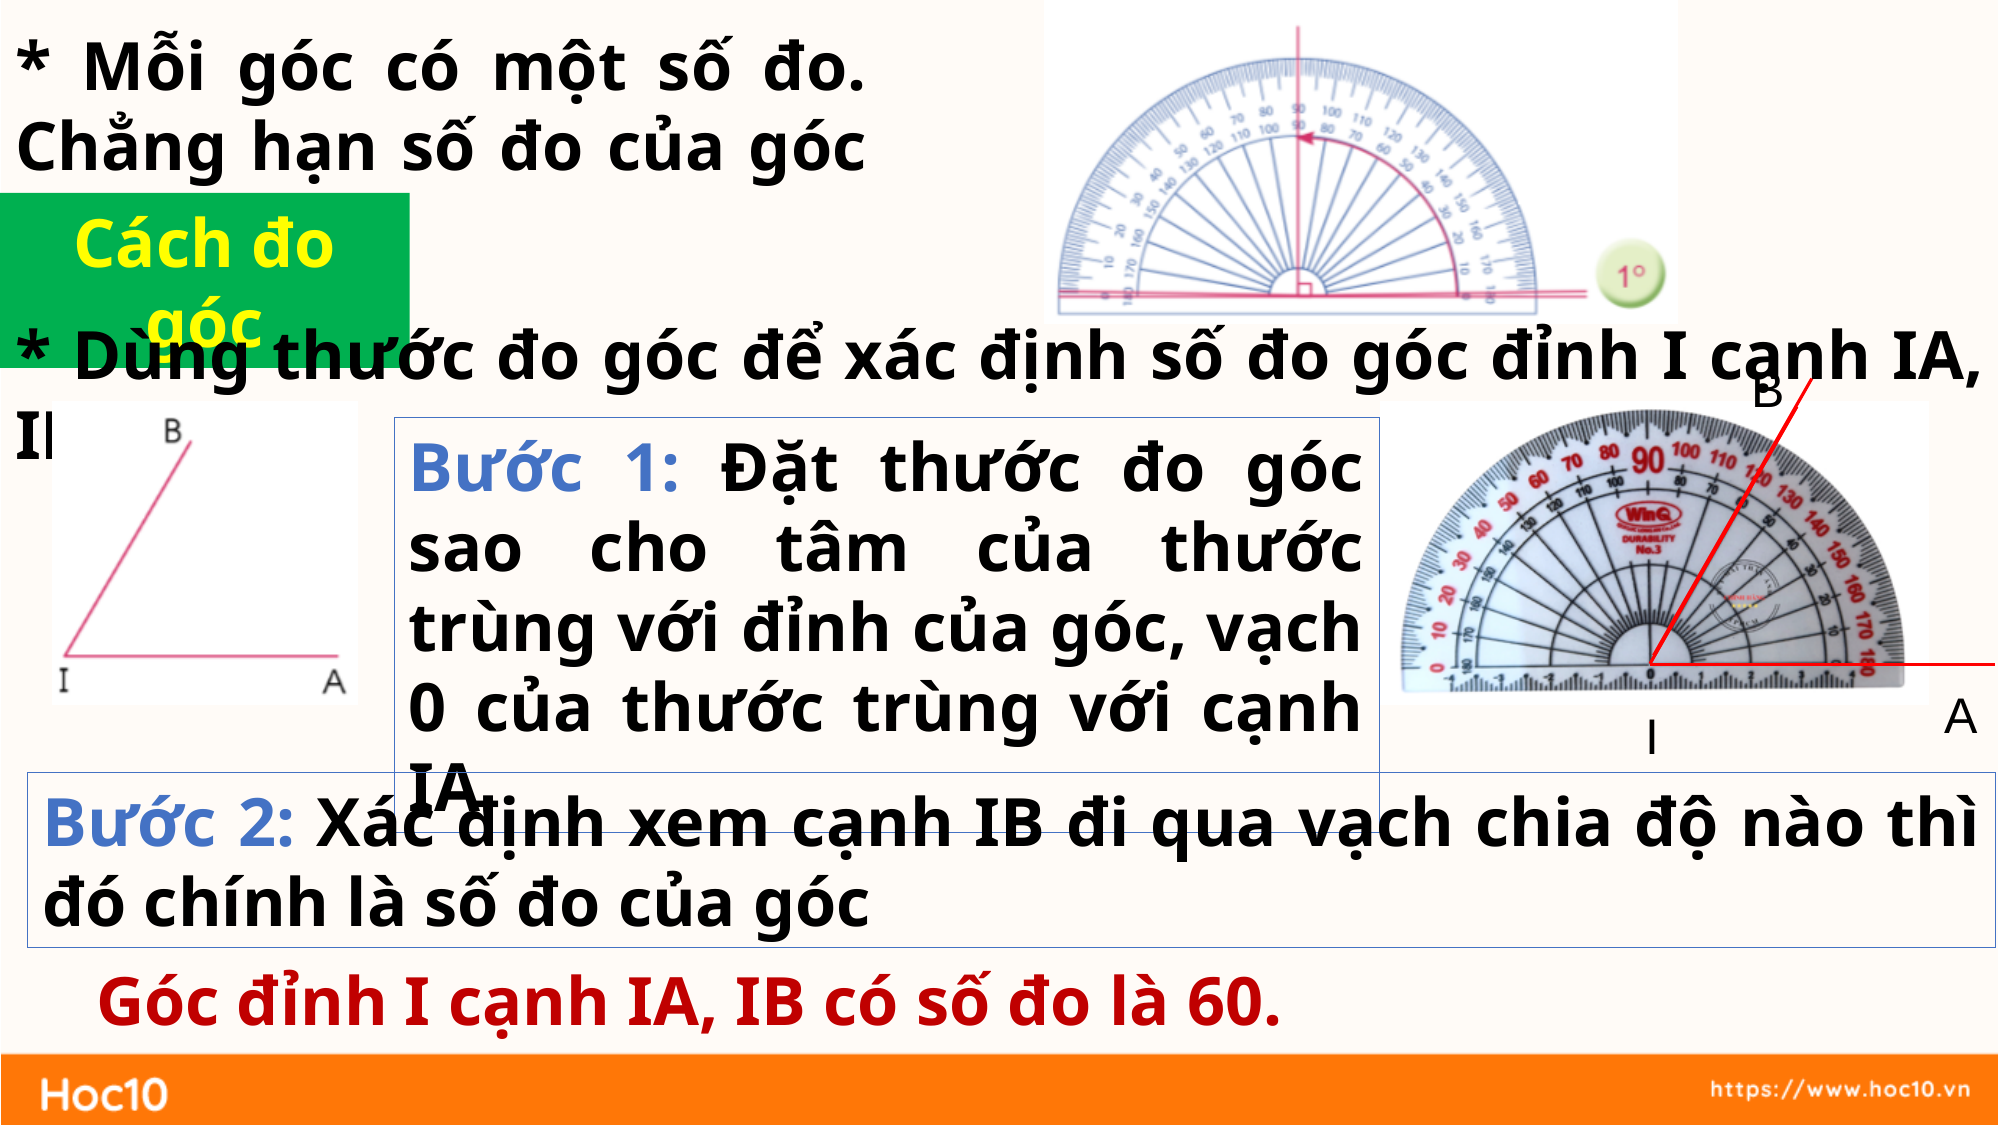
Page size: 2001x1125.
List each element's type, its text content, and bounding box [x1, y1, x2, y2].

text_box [1653, 378, 1812, 656]
picture [1, 401, 1998, 1125]
text_box * Dùng thước đo góc để xác định số đo góc đỉnh I cạnh IA, IB. [0, 305, 2000, 481]
text_box Bước 2: Xác định xem cạnh IB đi qua vạch chia độ nào thì đó chính là số đo của góc [27, 772, 1996, 948]
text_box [1649, 406, 1797, 664]
picture [1, 0, 1998, 324]
text_box Cách đo góc [0, 192, 410, 305]
text_box A [1930, 671, 2000, 747]
text_box I [1630, 705, 1709, 768]
text_box Bước 1: Đặt thước đo góc sao cho tâm của thước trùng với đỉnh của góc, vạch 0 của thước trùng với cạnh IA [394, 417, 1380, 772]
text_box B [1736, 346, 1812, 378]
